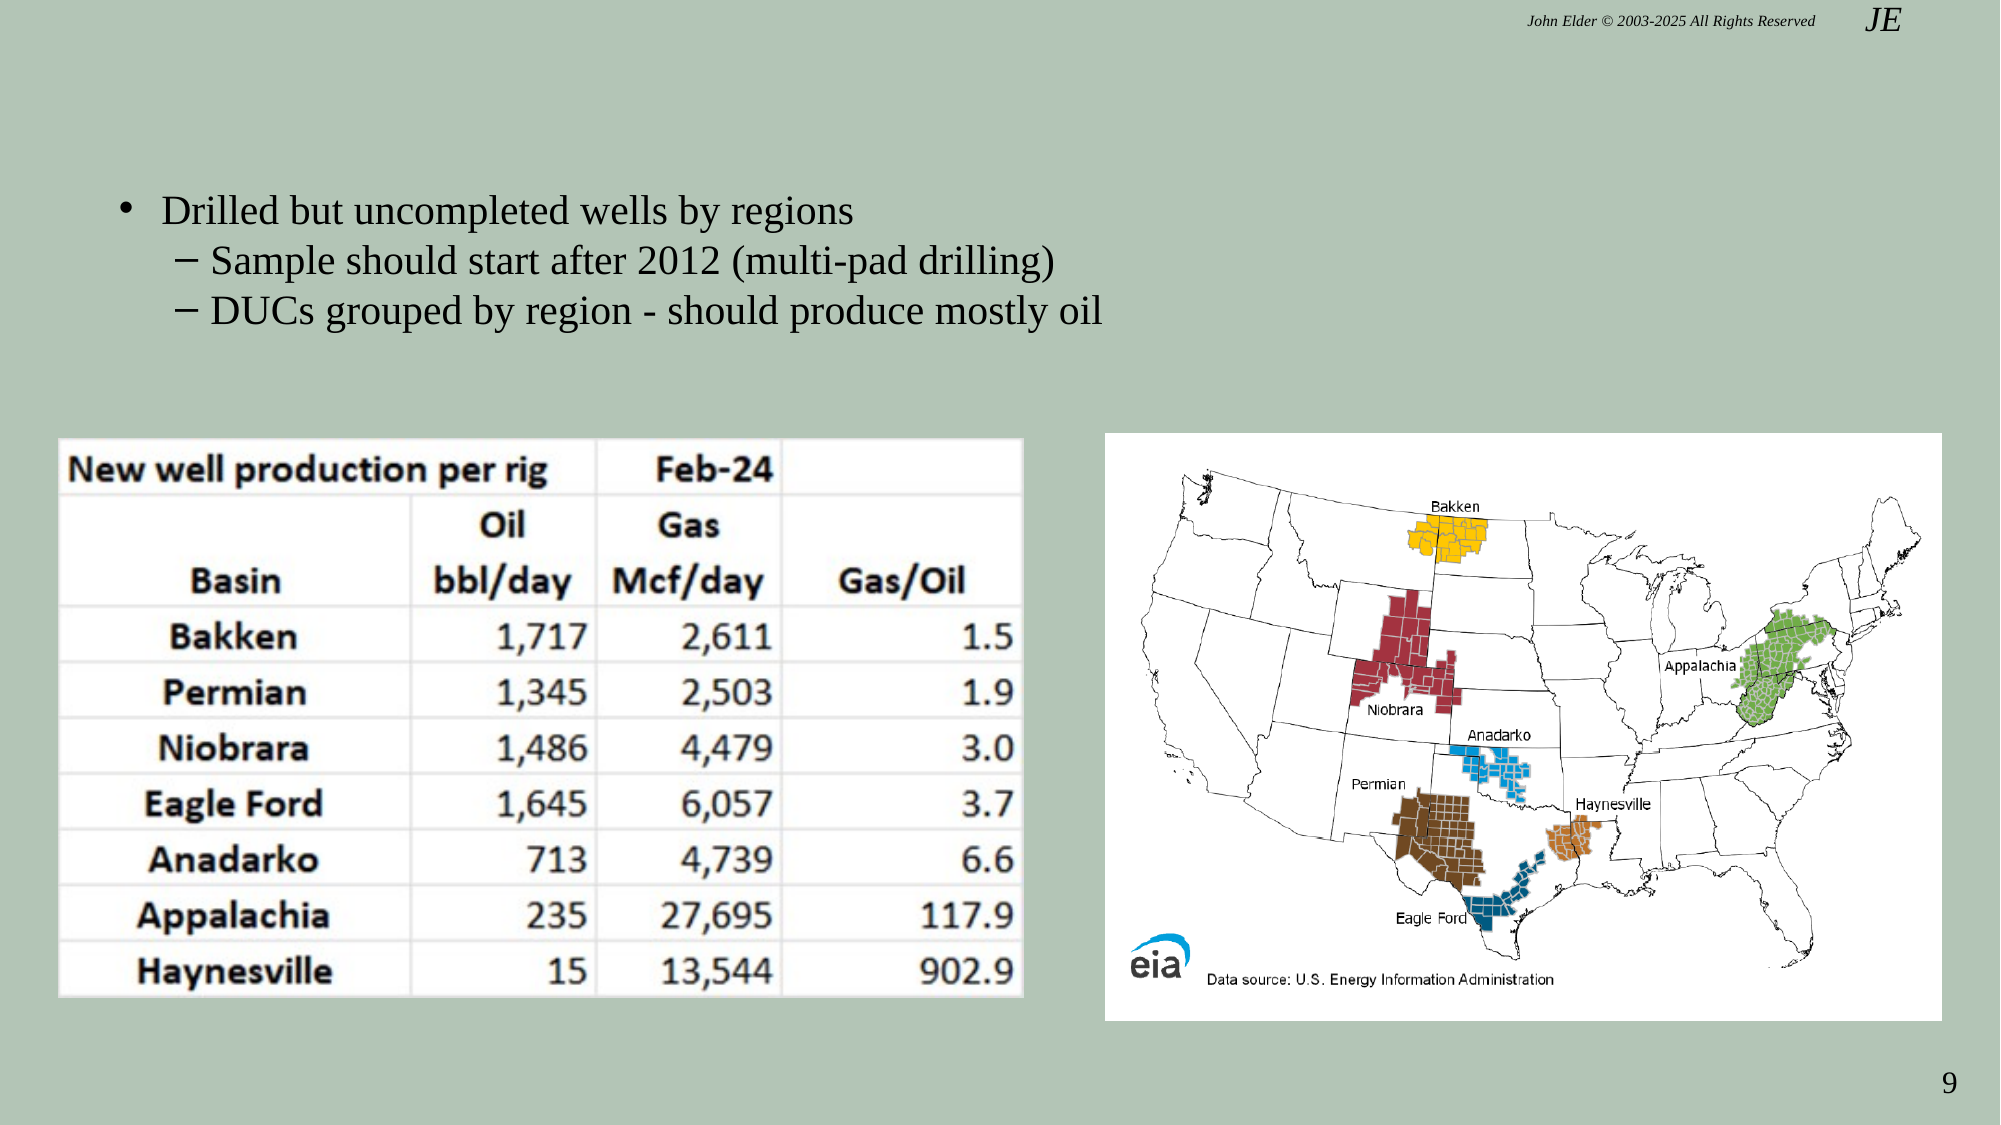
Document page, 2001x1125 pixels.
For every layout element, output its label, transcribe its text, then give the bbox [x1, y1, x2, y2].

picture [1105, 432, 1942, 1021]
list Drilled but uncompleted wells by regions Sample should start after 2012 (multi-pad drilling) DUCs grouped by region - should produce mostly oil [103, 174, 1904, 1080]
picture [58, 438, 1025, 998]
